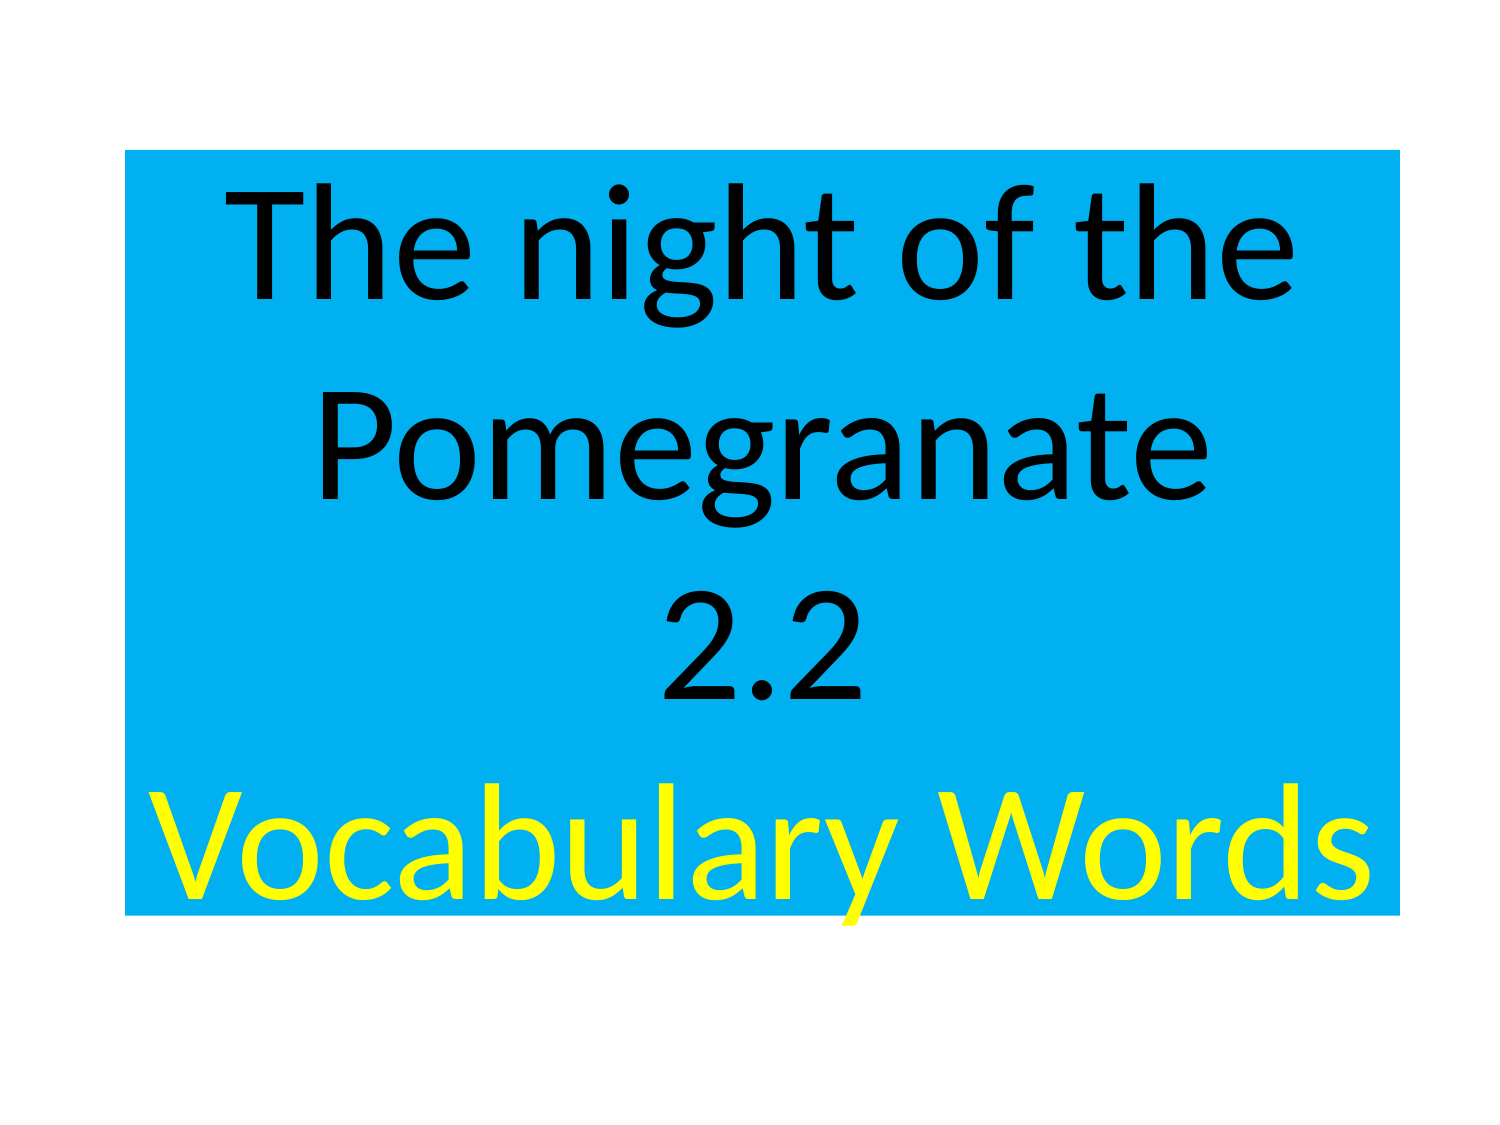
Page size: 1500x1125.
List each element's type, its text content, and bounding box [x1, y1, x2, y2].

title The night of the Pomegranate 2.2 Vocabulary Words [125, 149, 1400, 916]
